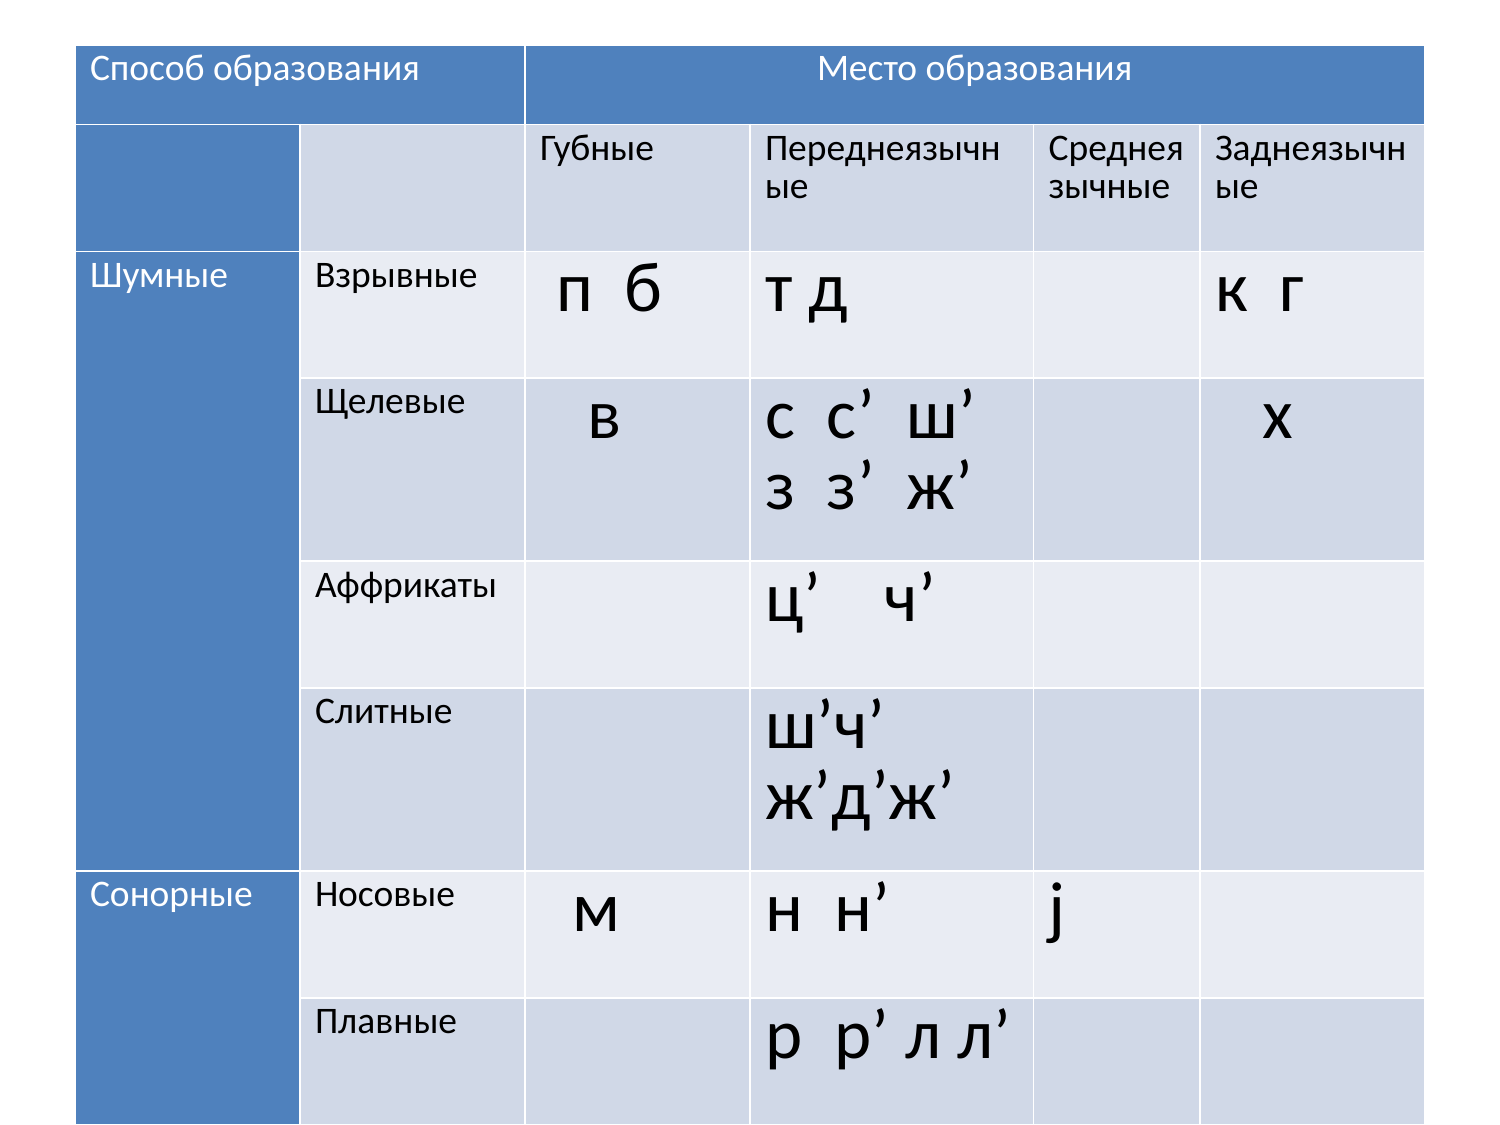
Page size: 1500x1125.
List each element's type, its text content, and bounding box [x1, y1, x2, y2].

table_cell [1034, 562, 1199, 687]
table_cell [301, 125, 524, 251]
table_cell Носовые [301, 872, 524, 997]
table_cell с с’ ш’ з з’ ж’ [751, 379, 1033, 560]
table_cell [1034, 379, 1199, 560]
table_cell х [1201, 379, 1424, 560]
table_header Место образования [526, 46, 1424, 124]
table_cell [526, 562, 749, 687]
table_cell Шумные [76, 252, 299, 870]
table_cell Щелевые [301, 379, 524, 560]
table_cell ш’ч’ ж’д’ж’ [751, 689, 1033, 870]
table_cell [526, 689, 749, 870]
table_cell [1034, 999, 1199, 1124]
table_cell Заднеязычные [1201, 125, 1424, 251]
table_cell [1201, 872, 1424, 997]
table_cell н н’ [751, 872, 1033, 997]
table_cell Губные [526, 125, 749, 251]
table_cell [1201, 999, 1424, 1124]
table_cell [526, 999, 749, 1124]
table_cell Слитные [301, 689, 524, 870]
table_cell в [526, 379, 749, 560]
table_cell j [1034, 872, 1199, 997]
table_cell [76, 125, 299, 251]
table_cell p p’ л л’ [751, 999, 1033, 1124]
table_cell Аффрикаты [301, 562, 524, 687]
table_header Способ образования [76, 46, 524, 124]
table_cell Сонорные [76, 872, 299, 1124]
table_cell [1201, 562, 1424, 687]
table_cell Плавные [301, 999, 524, 1124]
table_cell к г [1201, 252, 1424, 377]
table_cell п б [526, 252, 749, 377]
table_cell [1034, 689, 1199, 870]
table_cell ц’ ч’ [751, 562, 1033, 687]
table_cell т д [751, 252, 1033, 377]
table_cell Взрывные [301, 252, 524, 377]
table_cell [1034, 252, 1199, 377]
table_cell Среднеязычные [1034, 125, 1199, 251]
table_cell [1201, 689, 1424, 870]
table_cell м [526, 872, 749, 997]
table_cell Переднеязычные [751, 125, 1033, 251]
